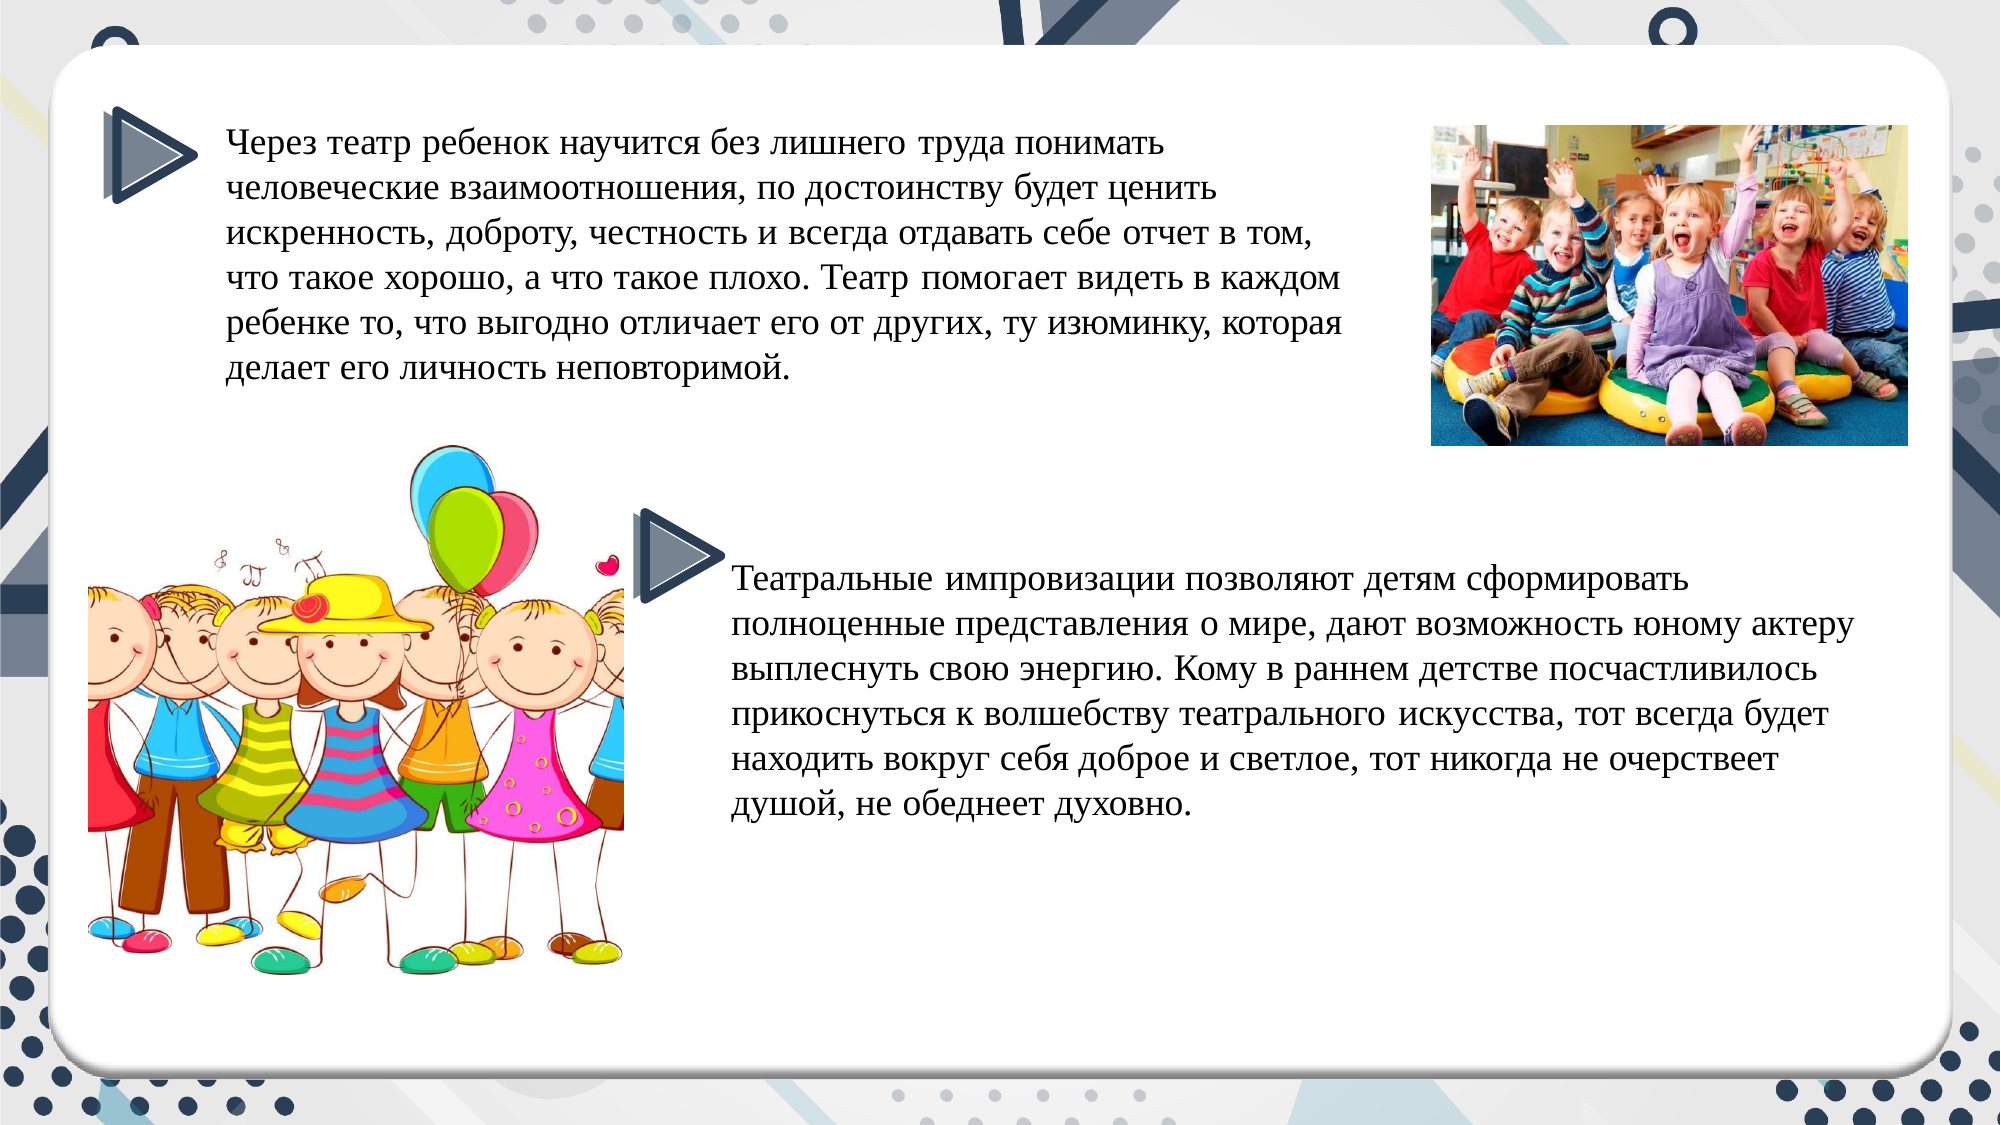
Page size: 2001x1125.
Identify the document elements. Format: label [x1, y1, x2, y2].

text_box [88, 125, 1908, 975]
text_box [46, 43, 1953, 1080]
picture [0, 0, 2000, 1125]
